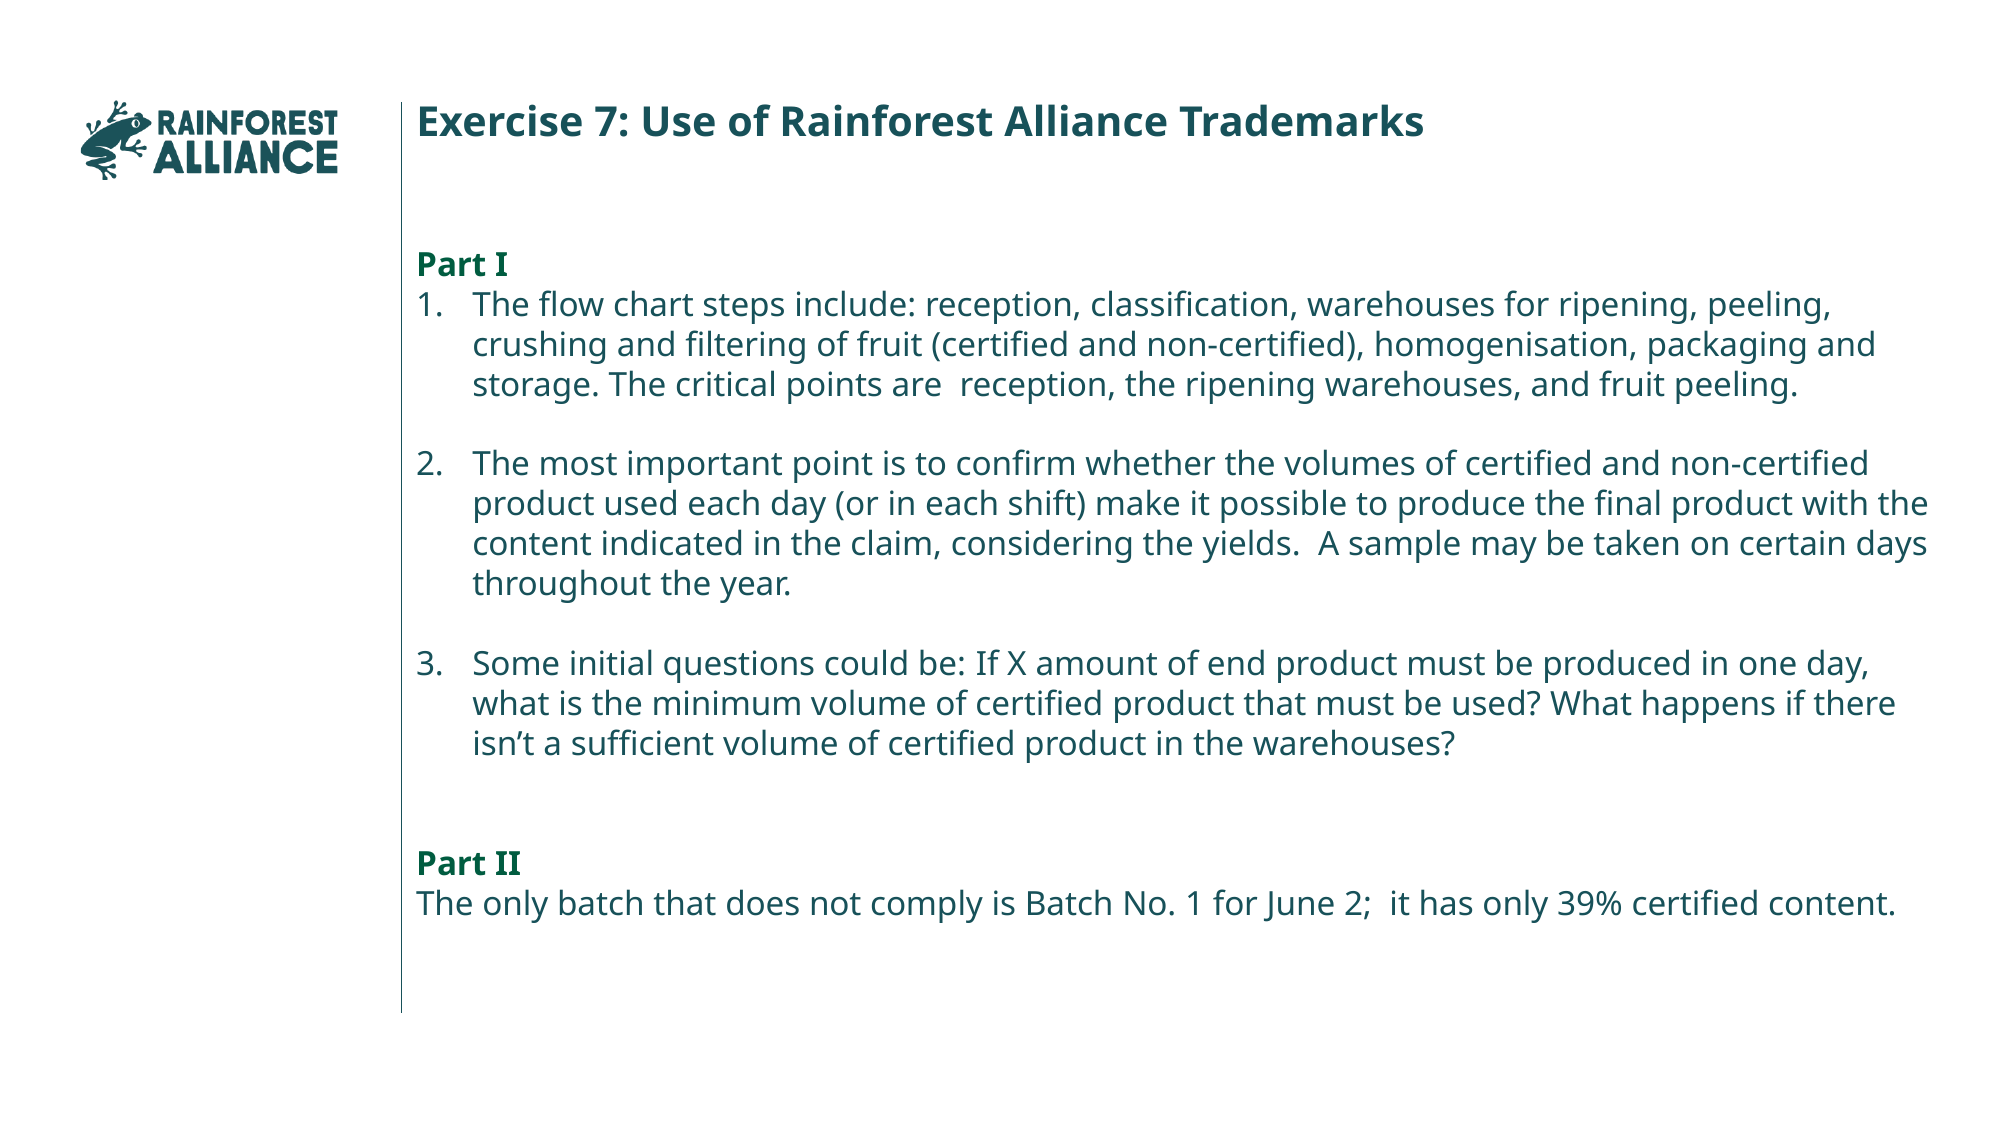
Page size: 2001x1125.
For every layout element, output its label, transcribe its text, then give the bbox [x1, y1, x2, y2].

title Exercise 7: Use of Rainforest Alliance Trademarks [401, 87, 2000, 153]
text_box Part I The flow chart steps include: reception, classification, warehouses for ripening, peeling, crushing and filtering of fruit (certified and non-certified), homogenisation, packaging and storage. The critical points are reception, the ripening warehouses, and fruit peeling. The most important point is to confirm whether the volumes of certified and non-certified product used each day (or in each shift) make it possible to produce the final product with the content indicated in the claim, considering the yields. A sample may be taken on certain days throughout the year. Some initial questions could be: If X amount of end product must be produced in one day, what is the minimum volume of certified product that must be used? What happens if there isn’t a sufficient volume of certified product in the warehouses? Part II The only batch that does not comply is Batch No. 1 for June 2; it has only 39% certified content. [401, 235, 1973, 1125]
